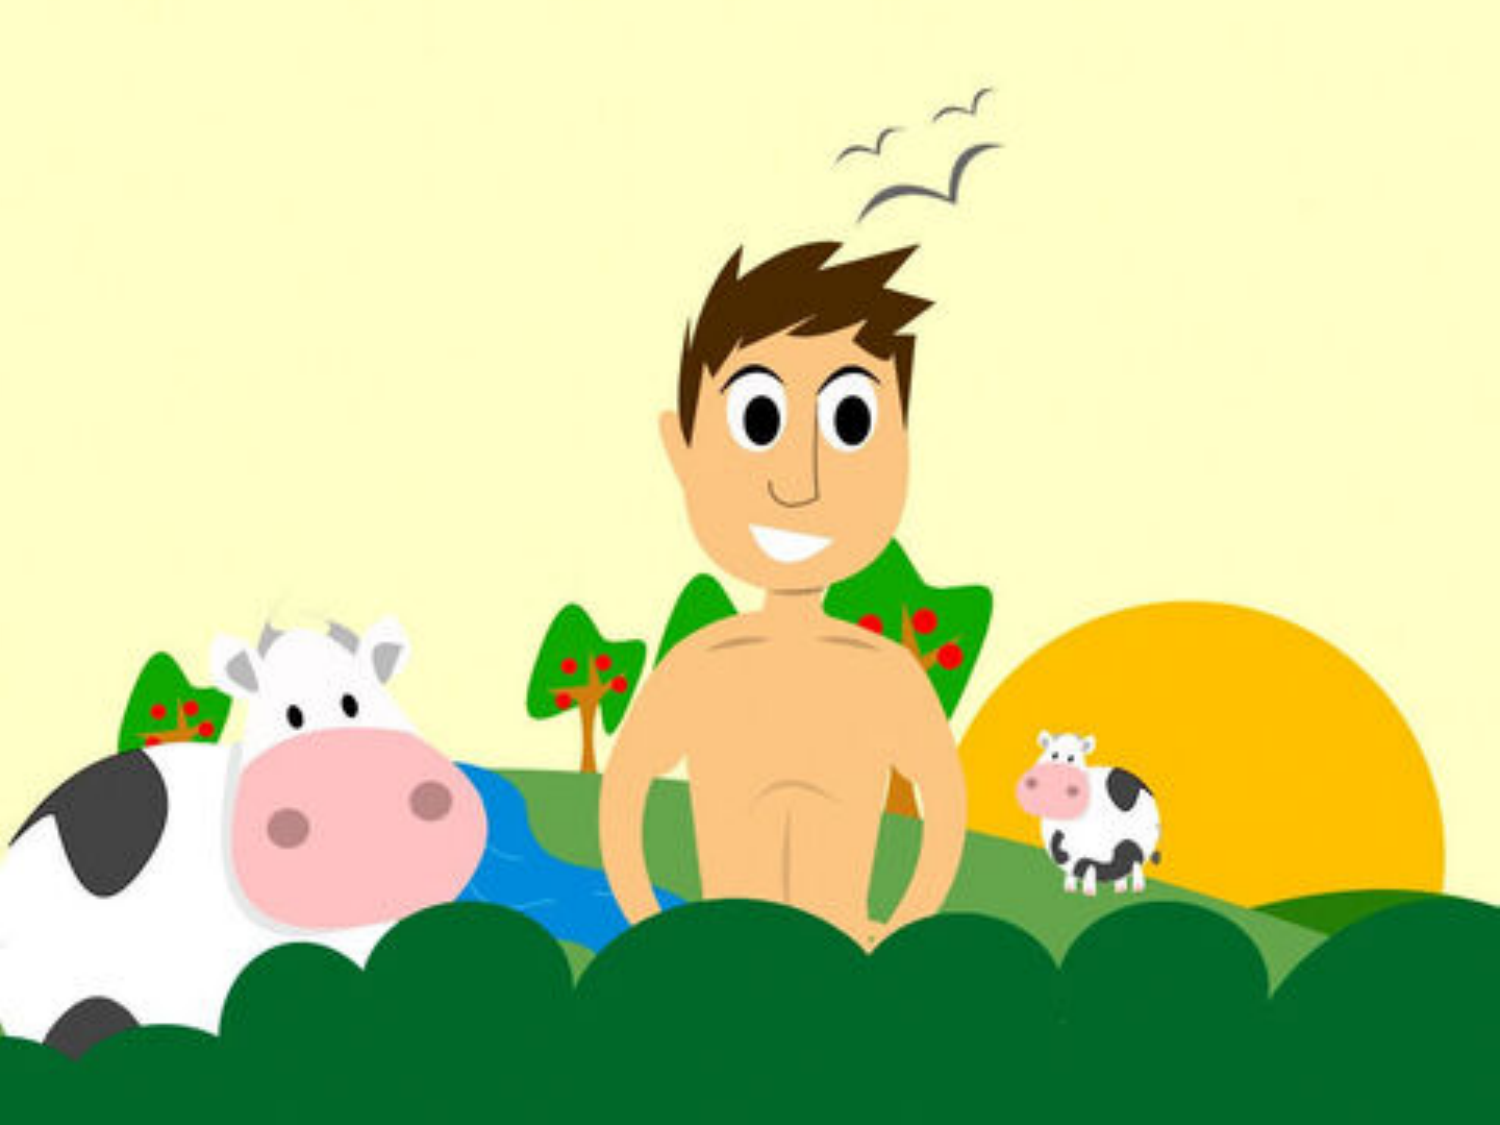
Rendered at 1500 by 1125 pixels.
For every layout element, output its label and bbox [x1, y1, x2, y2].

list [0, 0, 1500, 1125]
